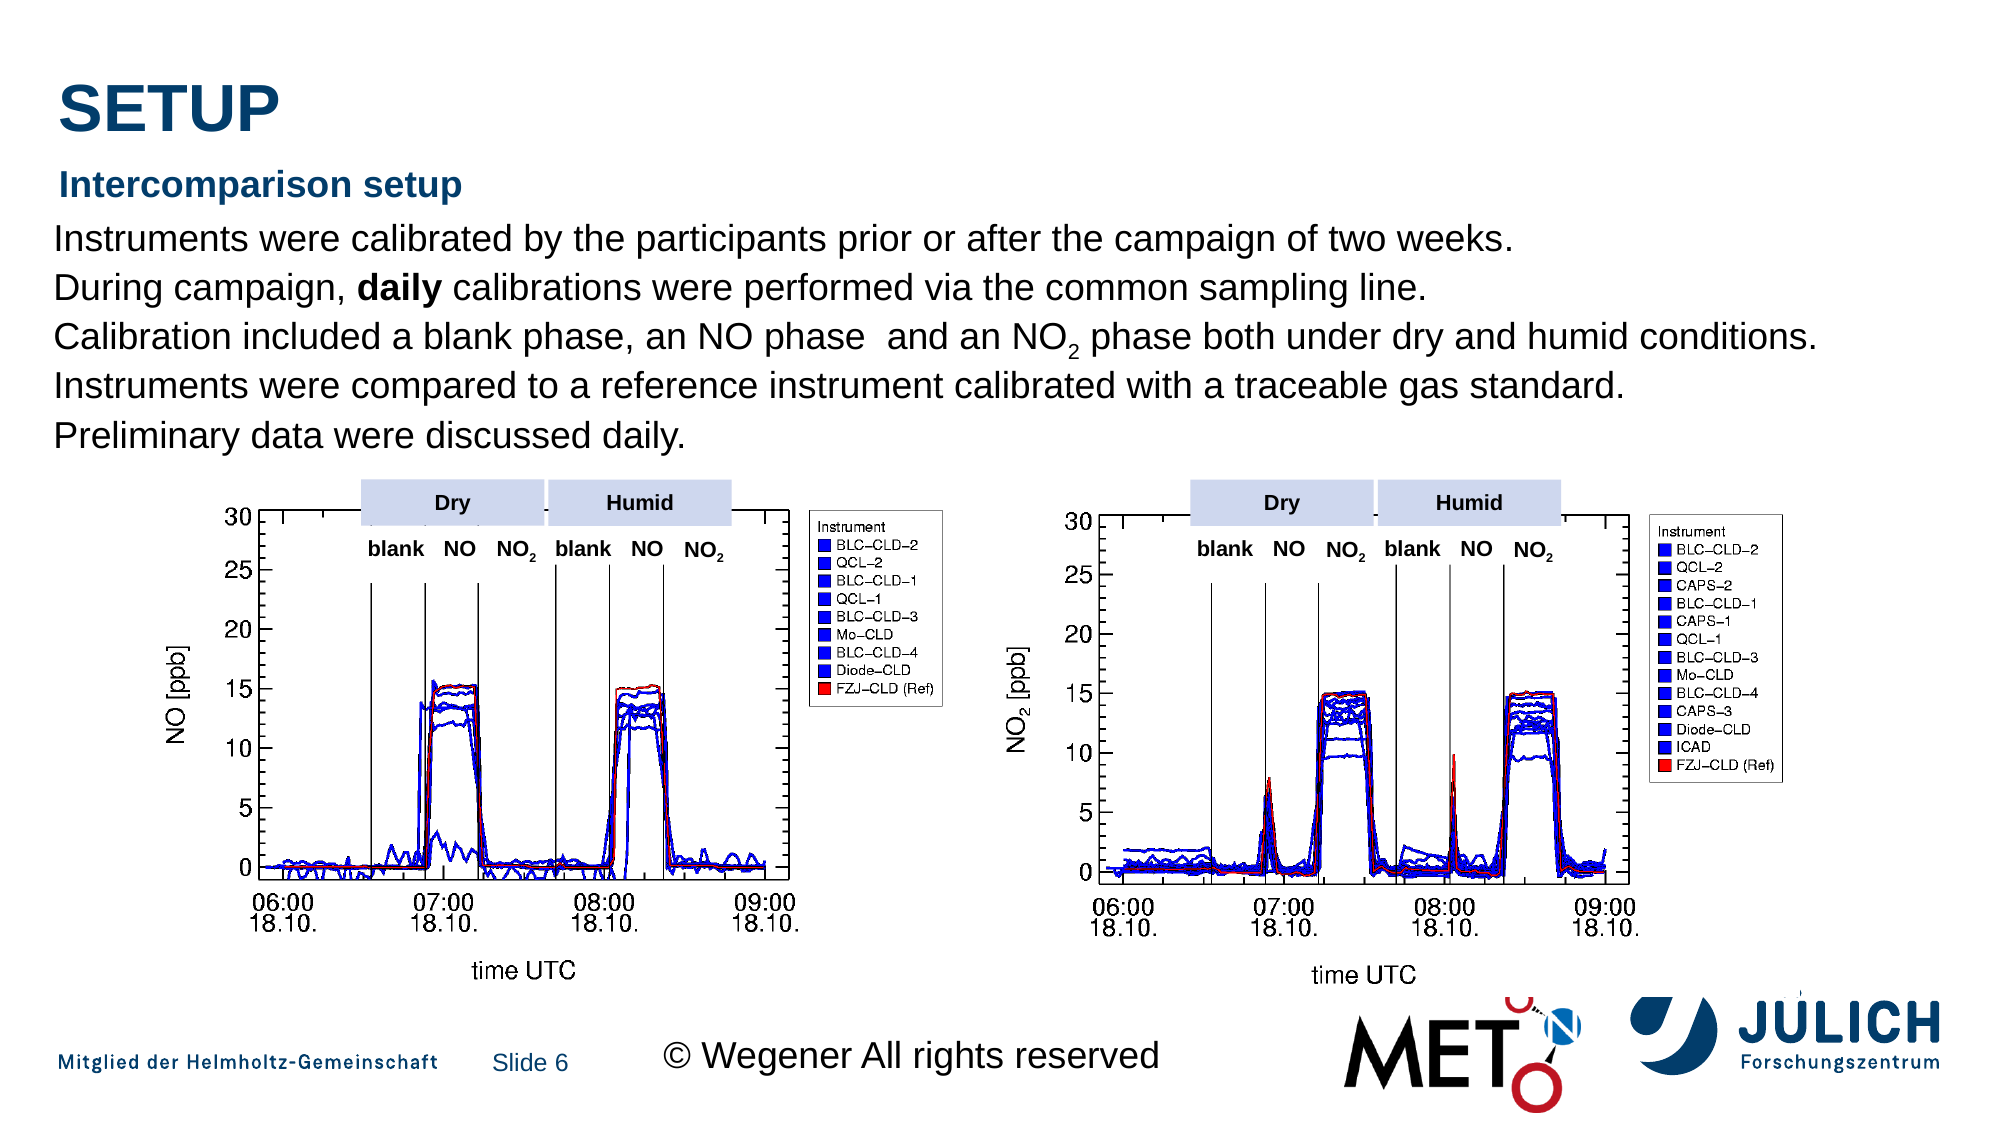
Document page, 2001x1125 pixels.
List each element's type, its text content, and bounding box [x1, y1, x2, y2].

list Intercomparison setup [58, 154, 1937, 238]
text_box Instruments were compared to a reference instrument calibrated with a traceable gas standard. [38, 354, 1852, 414]
text_box Calibration included a blank phase, an NO phase and an NO2 phase both under dry and humid conditions. [38, 304, 1898, 371]
picture [147, 462, 961, 993]
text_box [330, 479, 742, 583]
text_box Preliminary data were discussed daily. [38, 414, 1852, 464]
title SETUP [59, 53, 1938, 238]
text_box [1160, 479, 1571, 583]
slide_number Slide 6 [492, 1046, 611, 1084]
text_box Instruments were calibrated by the participants prior or after the campaign of two weeks. [38, 206, 1852, 255]
text_box During campaign, daily calibrations were performed via the common sampling line. [38, 255, 1852, 304]
picture [976, 483, 1800, 1113]
